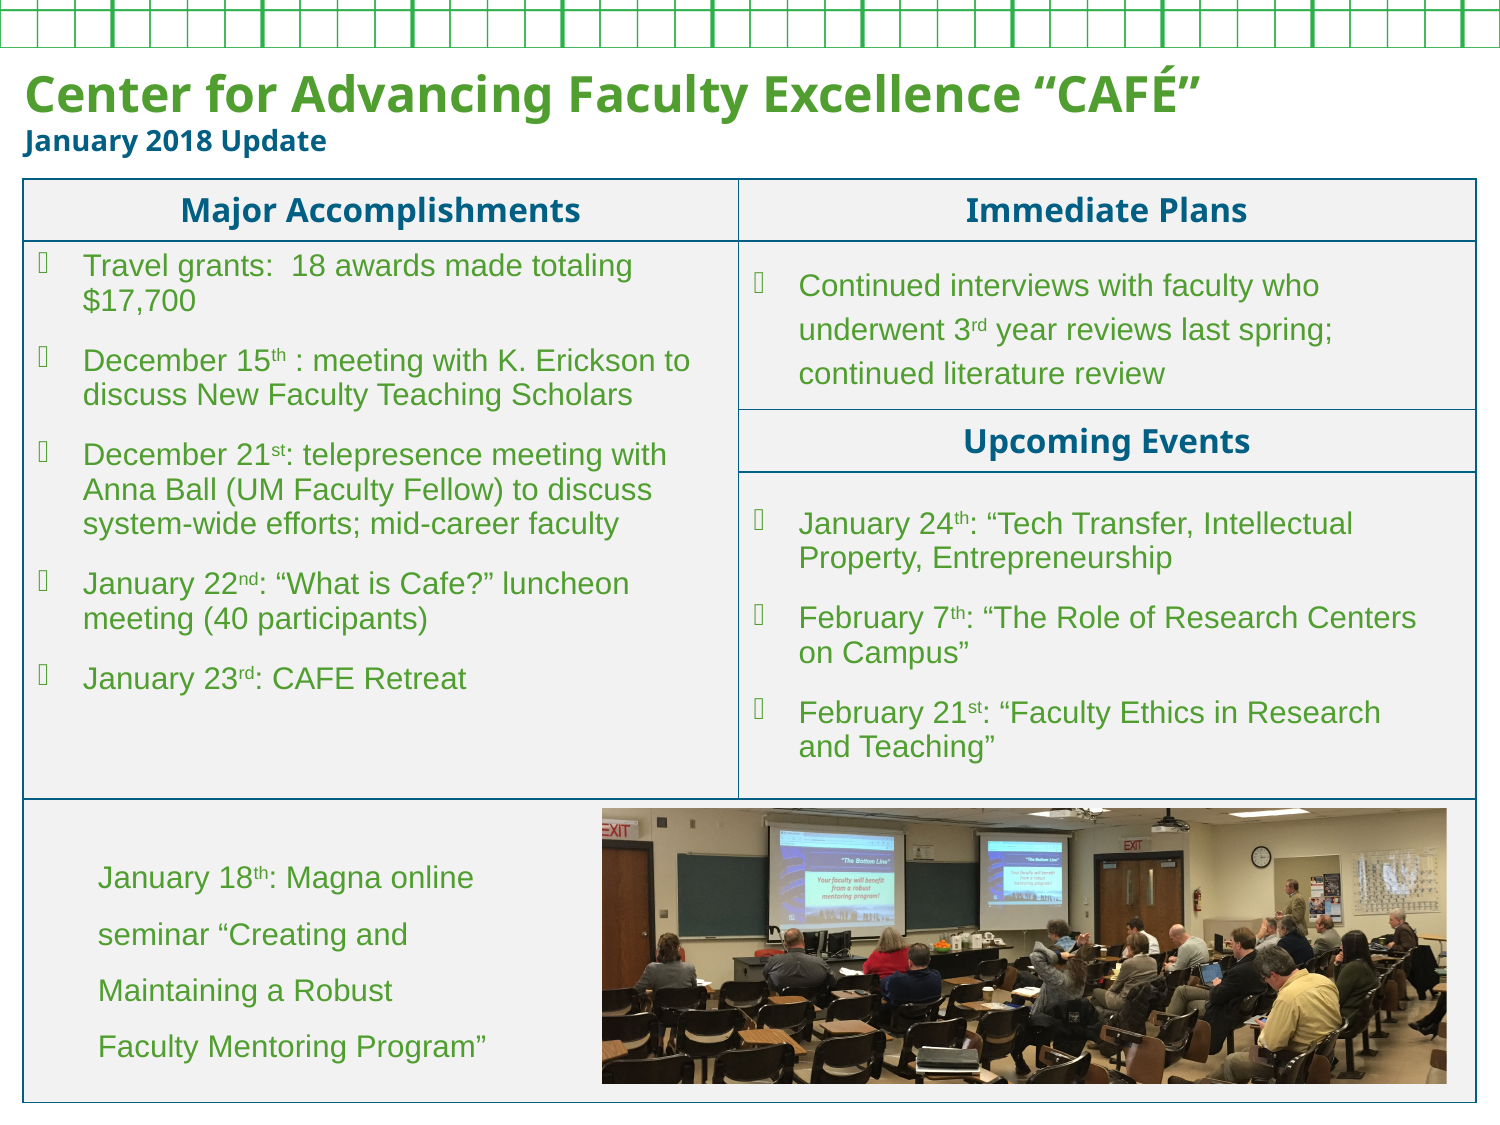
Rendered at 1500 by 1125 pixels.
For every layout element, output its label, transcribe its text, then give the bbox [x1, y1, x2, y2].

text_box Center for Advancing Faculty Excellence “CAFÉ” January 2018 Update [9, 55, 1485, 165]
table_cell Continued interviews with faculty who underwent 3rd year reviews last spring; continued literature review [739, 242, 1475, 409]
table_cell January 18th: Magna online seminar “Creating and Maintaining a Robust Faculty Mentoring Program” [24, 800, 1475, 1102]
table_header Immediate Plans [739, 180, 1475, 240]
picture [601, 808, 1447, 1085]
table_cell Upcoming Events [739, 410, 1475, 471]
table_header Major Accomplishments [24, 180, 738, 240]
picture [0, 0, 1500, 48]
table_cell Travel grants: 18 awards made totaling $17,700 December 15th : meeting with K. Erickson to discuss New Faculty Teaching Scholars December 21st: telepresence meeting with Anna Ball (UM Faculty Fellow) to discuss system-wide efforts; mid-career faculty January 22nd: “What is Cafe?” luncheon meeting (40 participants) January 23rd: CAFE Retreat [24, 242, 738, 798]
table_cell January 24th: “Tech Transfer, Intellectual Property, Entrepreneurship February 7th: “The Role of Research Centers on Campus” February 21st: “Faculty Ethics in Research and Teaching” [739, 473, 1475, 798]
